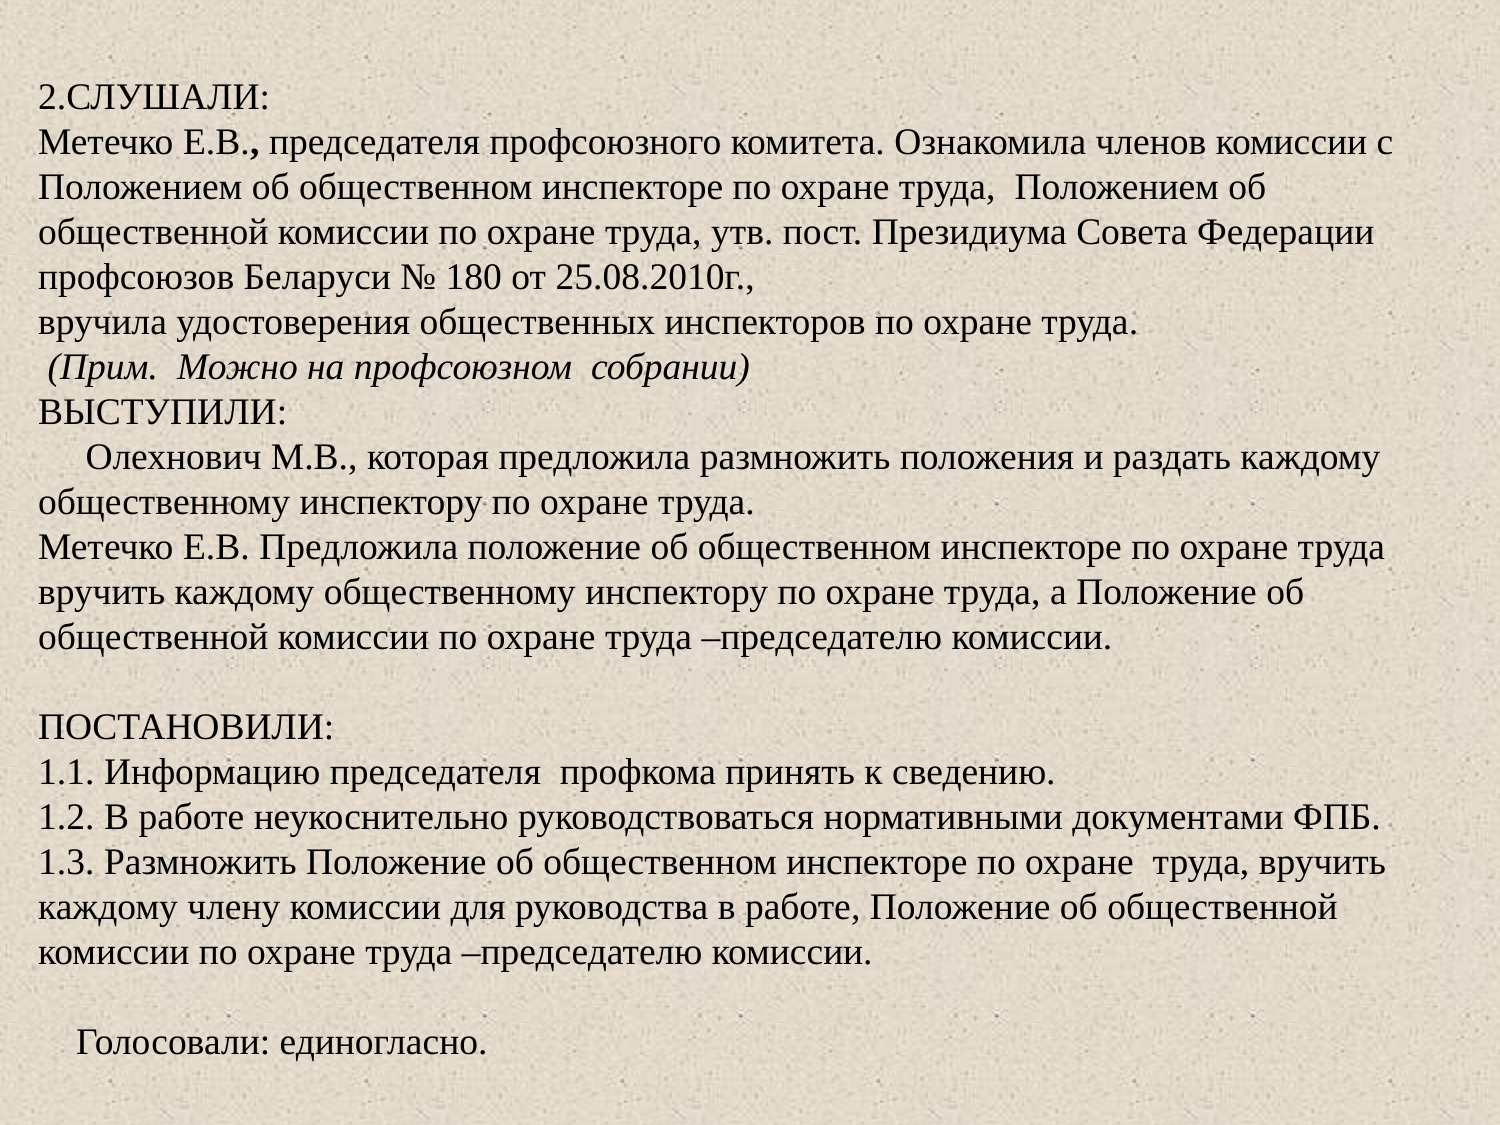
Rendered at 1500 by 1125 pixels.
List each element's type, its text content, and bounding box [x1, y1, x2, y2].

text_box 2.СЛУШАЛИ: Метечко Е.В., председателя профсоюзного комитета. Ознакомила членов комиссии с Положением об общественном инспекторе по охране труда, Положением об общественной комиссии по охране труда, утв. пост. Президиума Совета Федерации профсоюзов Беларуси № 180 от 25.08.2010г., вручила удостоверения общественных инспекторов по охране труда. (Прим. Можно на профсоюзном собрании) ВЫСТУПИЛИ: Олехнович М.В., которая предложила размножить положения и раздать каждому общественному инспектору по охране труда. Метечко Е.В. Предложила положение об общественном инспекторе по охране труда вручить каждому общественному инспектору по охране труда, а Положение об общественной комиссии по охране труда –председателю комиссии. ПОСТАНОВИЛИ: 1.1. Информацию председателя профкома принять к сведению. 1.2. В работе неукоснительно руководствоваться нормативными документами ФПБ. 1.3. Размножить Положение об общественном инспекторе по охране труда, вручить каждому члену комиссии для руководства в работе, Положение об общественной комиссии по охране труда –председателю комиссии. Голосовали: единогласно. [23, 19, 1475, 1114]
picture [0, 0, 1500, 1125]
